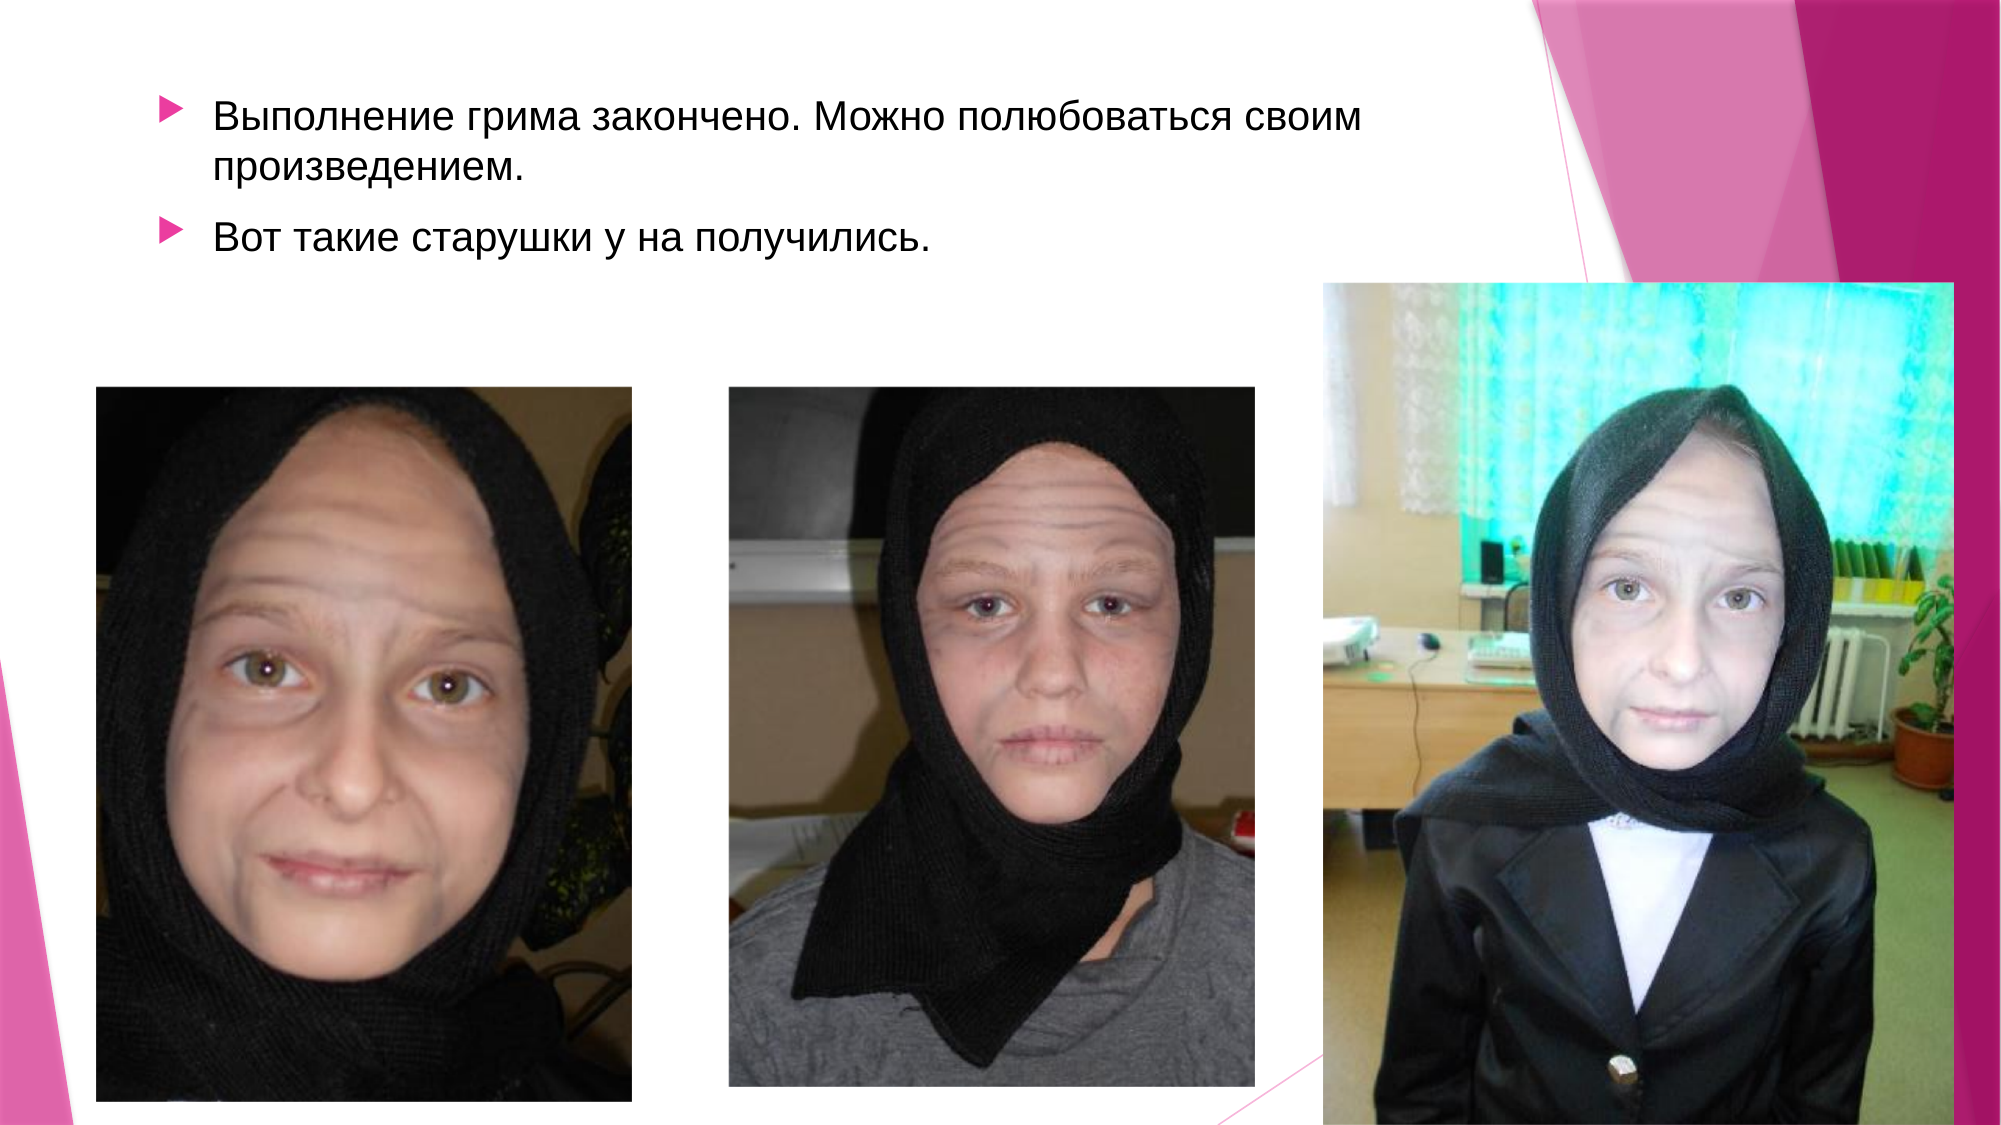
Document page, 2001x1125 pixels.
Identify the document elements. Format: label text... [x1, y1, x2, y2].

text_box Выполнение грима закончено. Можно полюбоваться своим произведением. Вот такие старушки у на получились. [141, 81, 1416, 300]
picture [5, 284, 2000, 1124]
